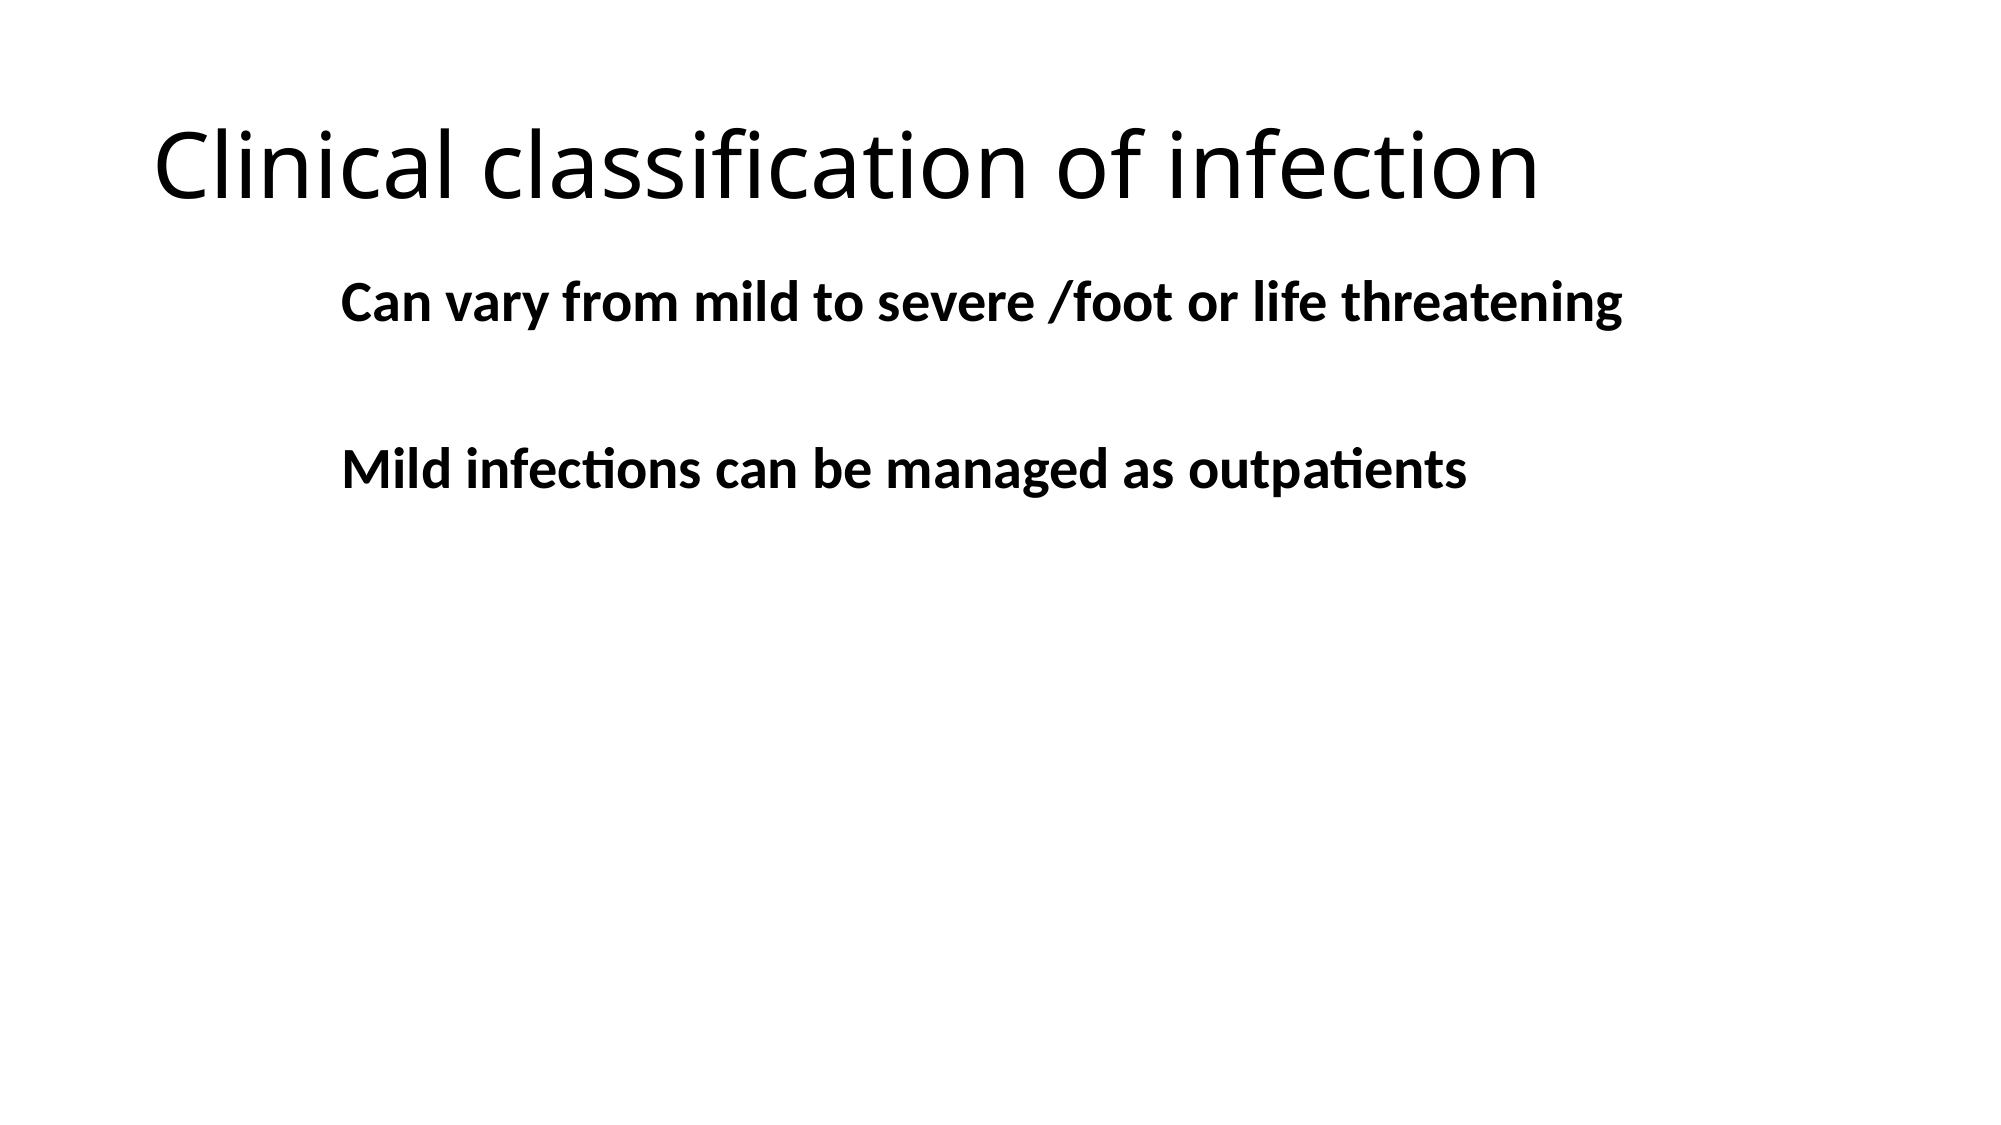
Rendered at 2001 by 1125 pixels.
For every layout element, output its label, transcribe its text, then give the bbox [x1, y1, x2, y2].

list Can vary from mild to severe /foot or life threatening Mild infections can be managed as outpatients [326, 172, 1677, 969]
title Clinical classification of infection [137, 59, 1863, 278]
